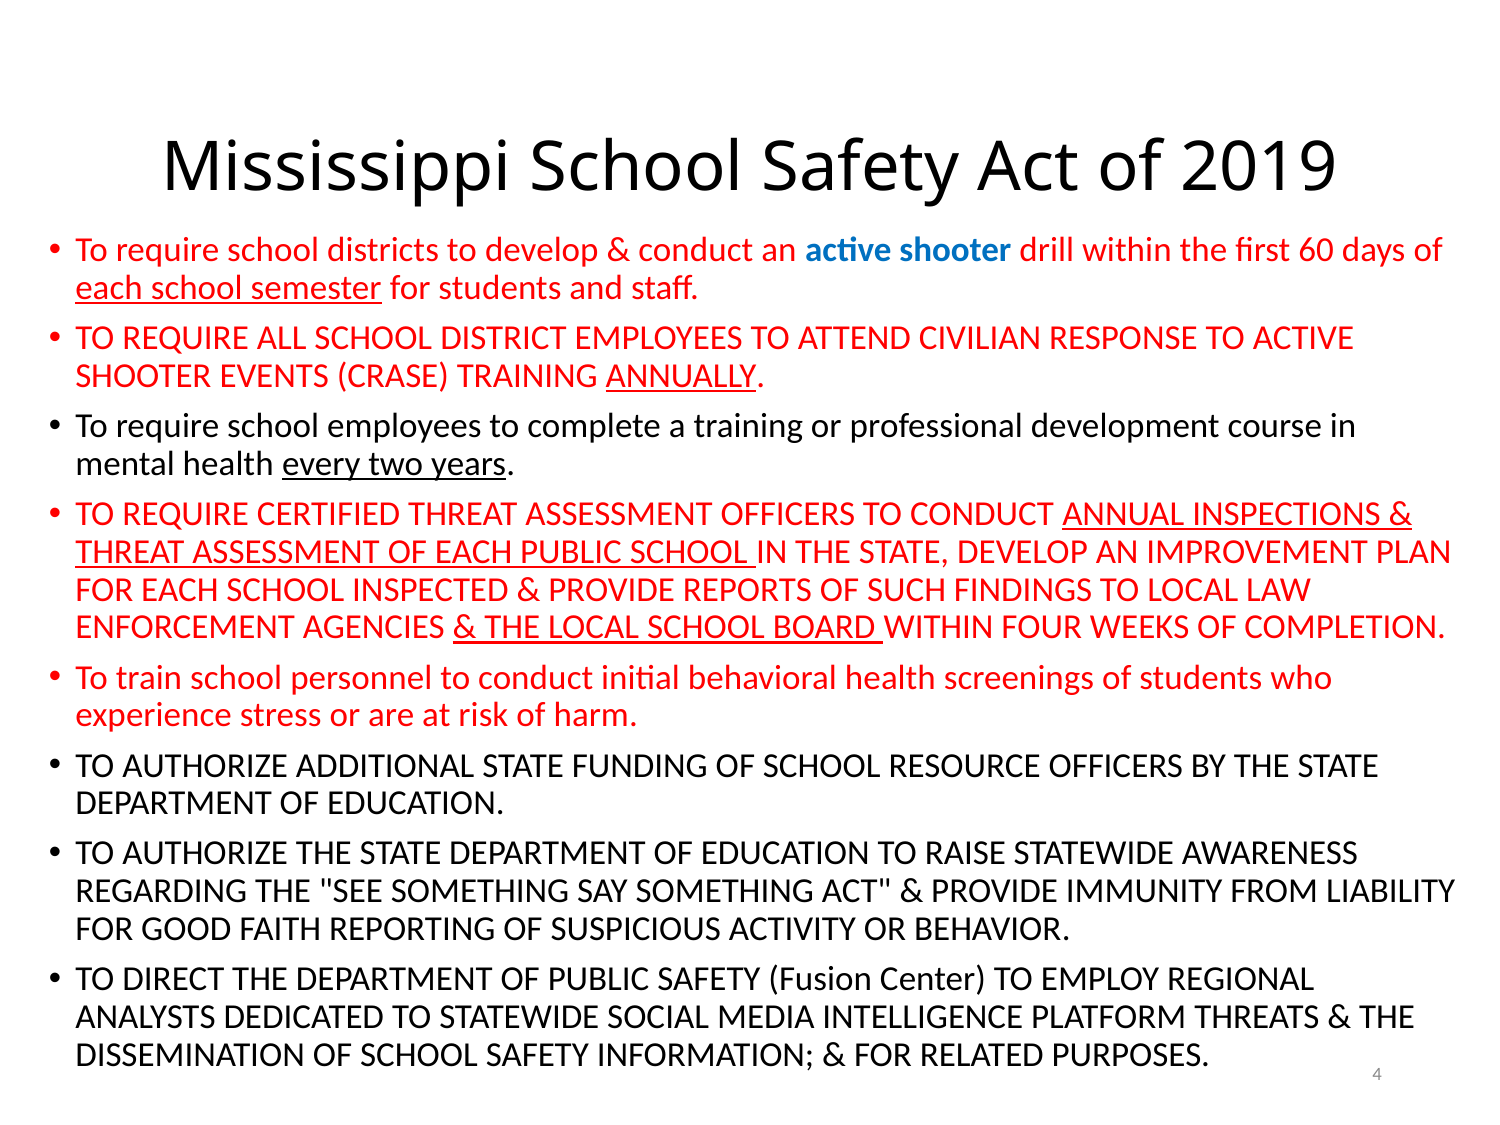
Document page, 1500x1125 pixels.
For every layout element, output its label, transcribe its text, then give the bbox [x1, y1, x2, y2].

title Mississippi School Safety Act of 2019 [103, 59, 1397, 223]
list To require school districts to develop & conduct an active shooter drill within the first 60 days of each school semester for students and staff. TO REQUIRE ALL SCHOOL DISTRICT EMPLOYEES TO ATTEND CIVILIAN RESPONSE TO ACTIVE SHOOTER EVENTS (CRASE) TRAINING ANNUALLY. To require school employees to complete a training or professional development course in mental health every two years. TO REQUIRE CERTIFIED THREAT ASSESSMENT OFFICERS TO CONDUCT ANNUAL INSPECTIONS & THREAT ASSESSMENT OF EACH PUBLIC SCHOOL IN THE STATE, DEVELOP AN IMPROVEMENT PLAN FOR EACH SCHOOL INSPECTED & PROVIDE REPORTS OF SUCH FINDINGS TO LOCAL LAW ENFORCEMENT AGENCIES & THE LOCAL SCHOOL BOARD WITHIN FOUR WEEKS OF COMPLETION. To train school personnel to conduct initial behavioral health screenings of students who experience stress or are at risk of harm. TO AUTHORIZE ADDITIONAL STATE FUNDING OF SCHOOL RESOURCE OFFICERS BY THE STATE DEPARTMENT OF EDUCATION. TO AUTHORIZE THE STATE DEPARTMENT OF EDUCATION TO RAISE STATEWIDE AWARENESS REGARDING THE "SEE SOMETHING SAY SOMETHING ACT" & PROVIDE IMMUNITY FROM LIABILITY FOR GOOD FAITH REPORTING OF SUSPICIOUS ACTIVITY OR BEHAVIOR. TO DIRECT THE DEPARTMENT OF PUBLIC SAFETY (Fusion Center) TO EMPLOY REGIONAL ANALYSTS DEDICATED TO STATEWIDE SOCIAL MEDIA INTELLIGENCE PLATFORM THREATS & THE DISSEMINATION OF SCHOOL SAFETY INFORMATION; & FOR RELATED PURPOSES. [34, 223, 1474, 1103]
slide_number 4 [1059, 1042, 1397, 1103]
